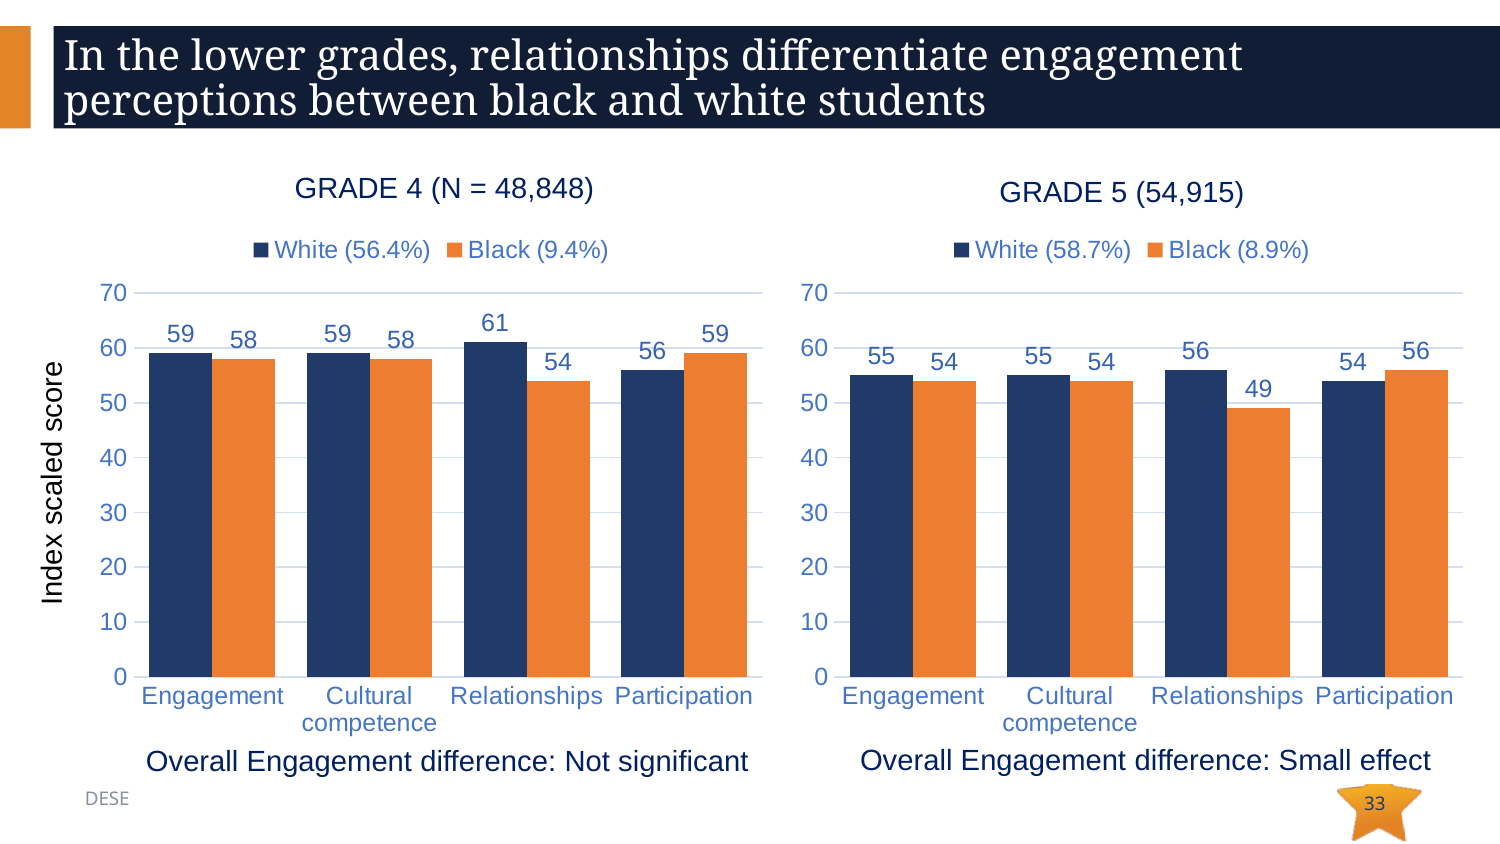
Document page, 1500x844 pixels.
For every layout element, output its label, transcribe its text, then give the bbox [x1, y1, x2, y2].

slide_number 33 [1059, 784, 1397, 827]
text_box GRADE 5 (54,915) [984, 166, 1260, 216]
picture [1337, 784, 1431, 844]
text_box Overall Engagement difference: Small effect [845, 754, 1447, 784]
text_box GRADE 4 (N = 48,848) [279, 162, 610, 212]
text_box Overall Engagement difference: Not significant [131, 754, 765, 785]
chart [786, 219, 1478, 747]
title In the lower grades, relationships differentiate engagement perceptions between black and white students [52, 28, 1483, 131]
chart [85, 219, 777, 747]
text_box Index scaled score [25, 346, 75, 621]
